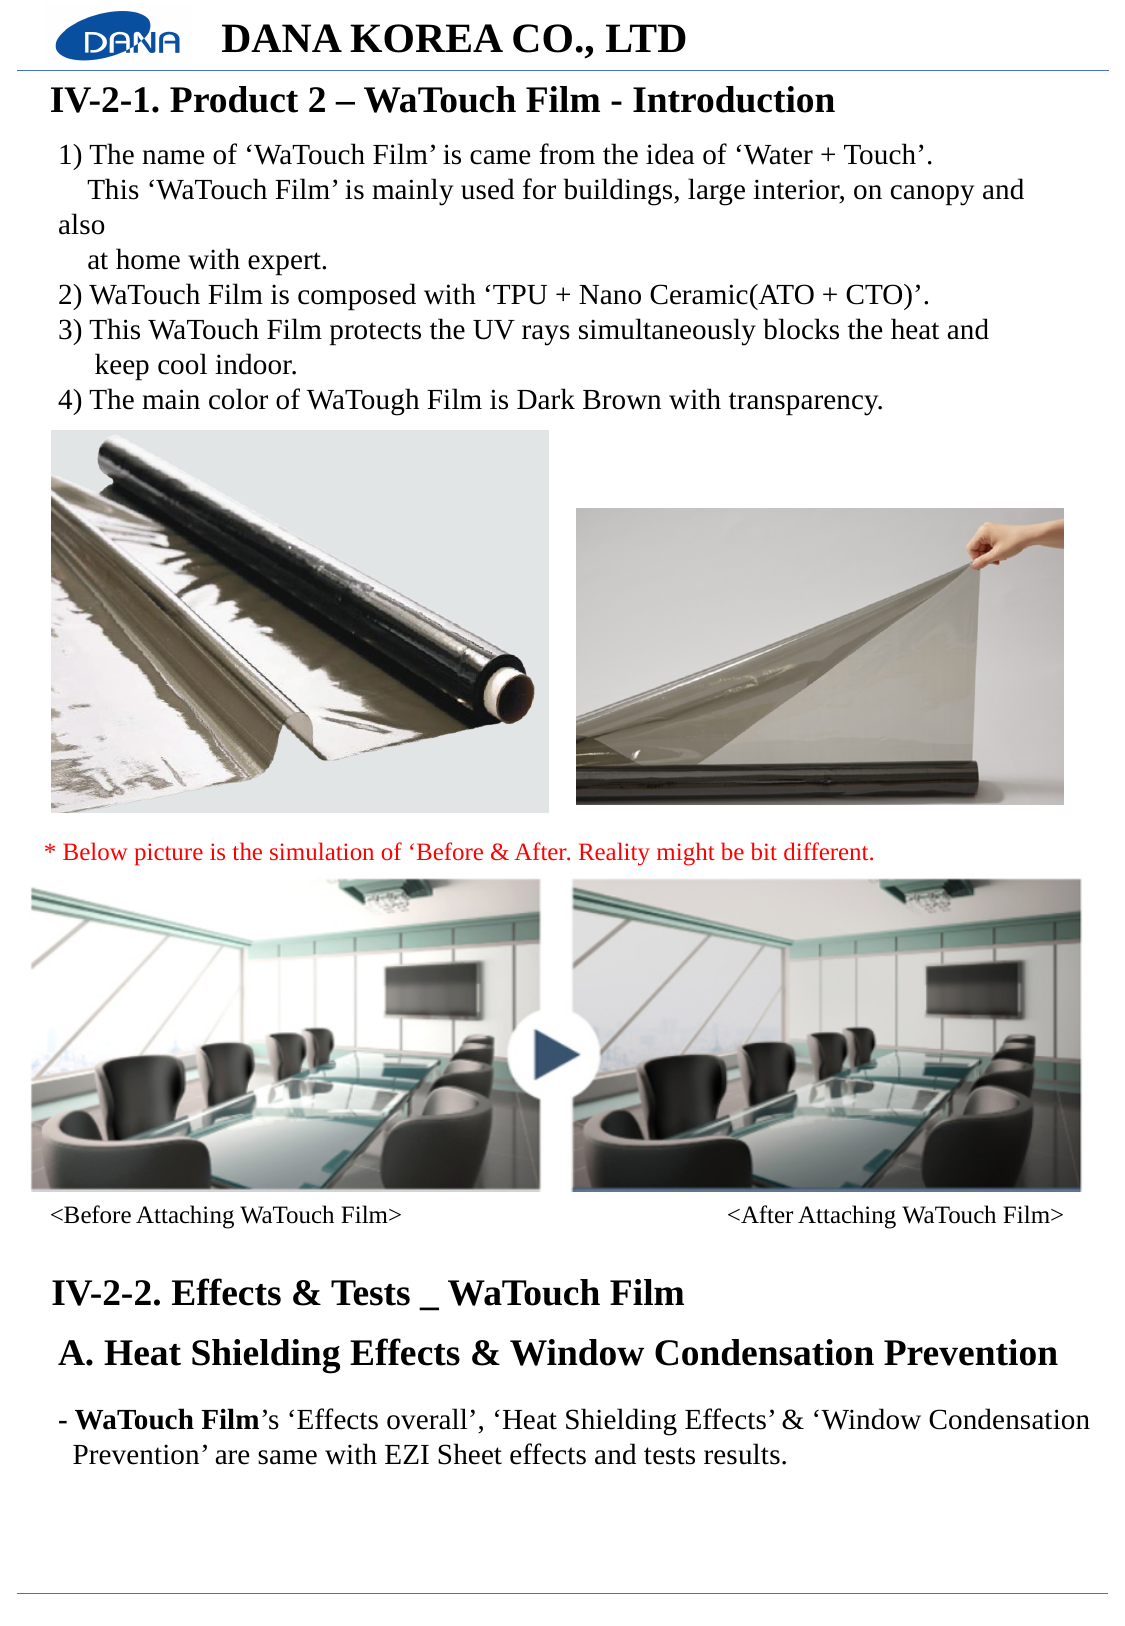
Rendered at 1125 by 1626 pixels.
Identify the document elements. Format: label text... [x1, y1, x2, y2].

text_box A. Heat Shielding Effects & Window Condensation Prevention [43, 1320, 1084, 1381]
picture [45, 3, 191, 67]
text_box <Before Attaching WaTouch Film> <After Attaching WaTouch Film> [34, 1191, 1090, 1237]
text_box - WaTouch Film’s ‘Effects overall’, ‘Heat Shielding Effects’ & ‘Window Condensation Prevention’ are same with EZI Sheet effects and tests results. [43, 1393, 1109, 1478]
text_box IV-2-1. Product 2 – WaTouch Film - Introduction [34, 71, 1090, 128]
picture [29, 867, 1084, 1192]
text_box 1) The name of ‘WaTouch Film’ is came from the idea of ‘Water + Touch’. This ‘WaTouch Film’ is mainly used for buildings, large interior, on canopy and also at home with expert. 2) WaTouch Film is composed with ‘TPU + Nano Ceramic(ATO + CTO)’. 3) This WaTouch Film protects the UV rays simultaneously blocks the heat and keep cool indoor. 4) The main color of WaTough Film is Dark Brown with transparency. [43, 127, 1084, 423]
text_box IV-2-2. Effects & Tests _ WaTouch Film [36, 1260, 1077, 1321]
text_box DANA KOREA CO., LTD [206, 3, 727, 68]
text_box * Below picture is the simulation of ‘Before & After. Reality might be bit different. [29, 828, 1084, 867]
picture [576, 508, 1064, 805]
picture [51, 430, 549, 813]
